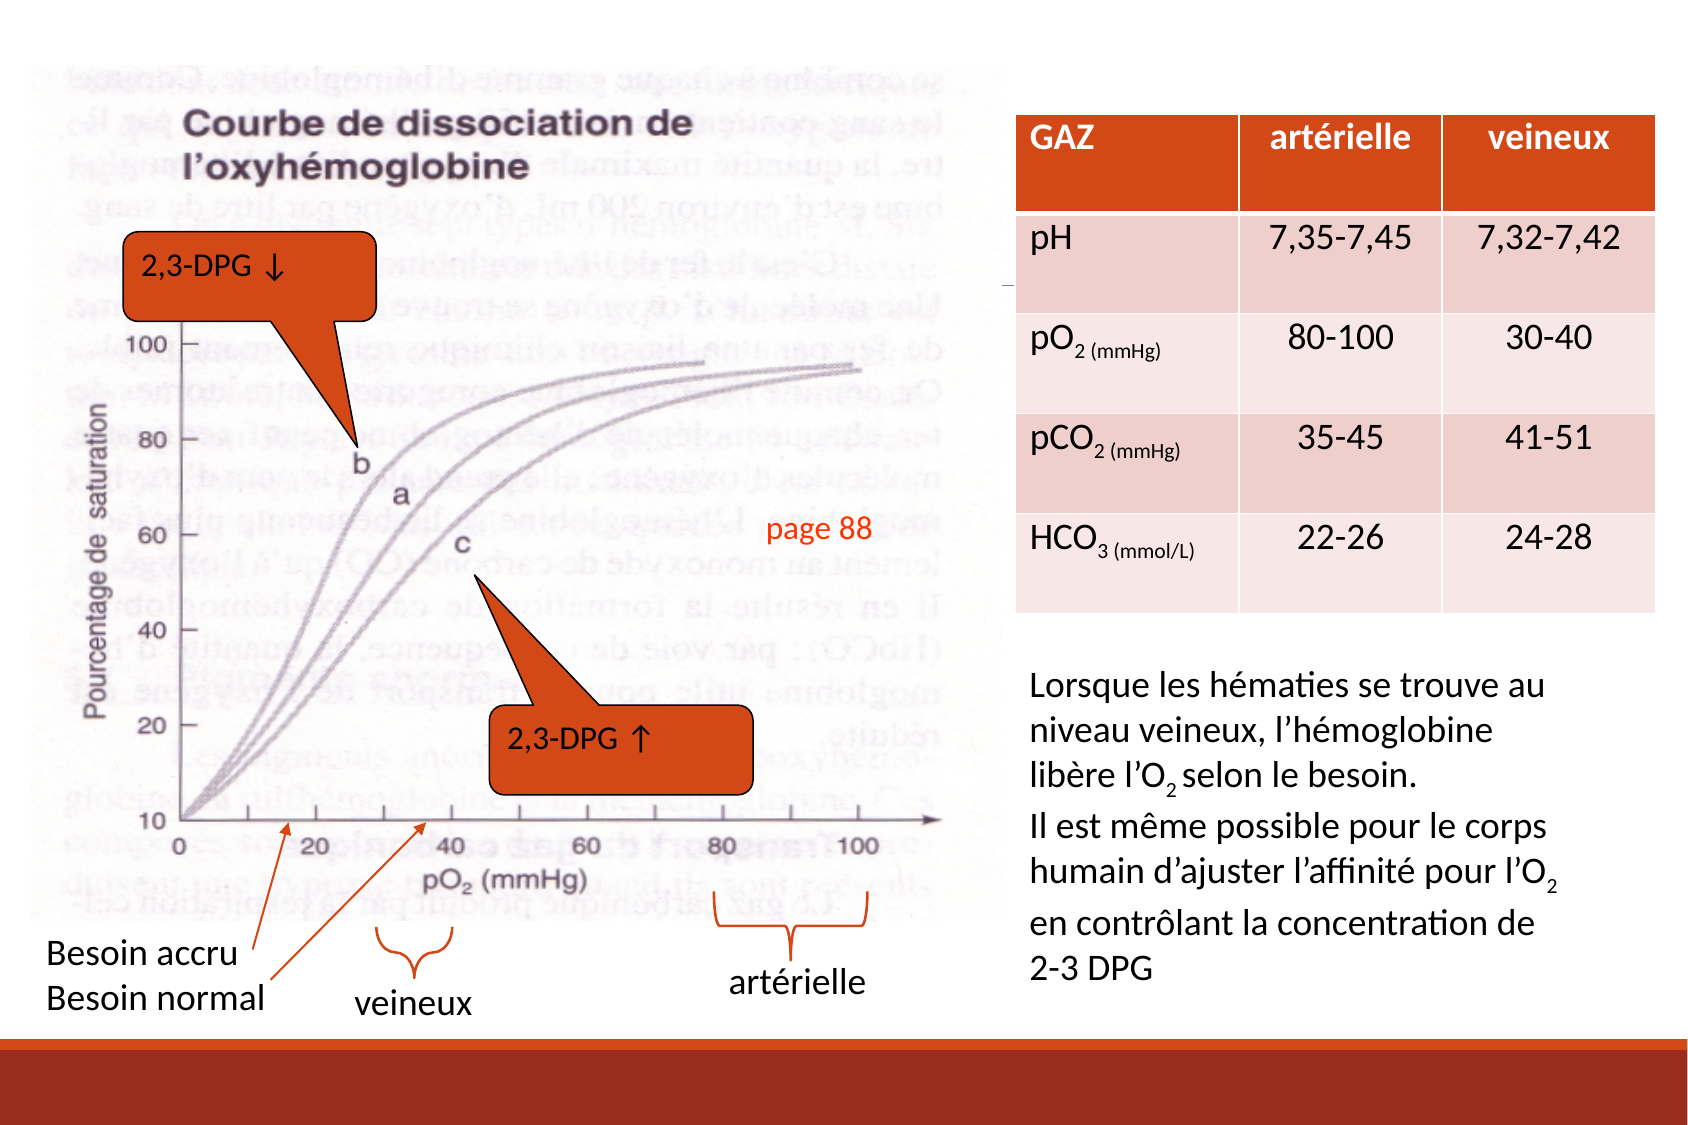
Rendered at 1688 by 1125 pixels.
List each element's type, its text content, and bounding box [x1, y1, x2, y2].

table_cell 41-51 [1443, 414, 1655, 513]
text_box [785, 928, 796, 949]
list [31, 65, 1003, 921]
text_box [435, 928, 454, 954]
table_cell pCO2 (mmHg) [1016, 414, 1238, 513]
text_box Lorsque les hématies se trouve au niveau veineux, l’hémoglobine libère l’O2 selon le besoin. Il est même possible pour le corps humain d’ajuster l’affinité pour l’O2 en contrôlant la concentration de 2-3 DPG [1014, 652, 1589, 1040]
table_cell pO2 (mmHg) [1016, 314, 1238, 413]
table_cell 35-45 [1240, 414, 1441, 513]
text_box Besoin accru Besoin normal [31, 925, 303, 1071]
table_header GAZ [1016, 115, 1238, 211]
text_box veineux [339, 970, 517, 1031]
text_box artérielle [713, 949, 891, 1010]
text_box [252, 821, 269, 950]
table_cell 30-40 [1443, 314, 1655, 413]
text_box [270, 821, 427, 981]
table_cell 7,35-7,45 [1240, 216, 1441, 313]
table_cell HCO3 (mmol/L) [1016, 514, 1238, 613]
table_cell 22-26 [1240, 514, 1441, 613]
table_cell 80-100 [1240, 314, 1441, 413]
table_cell 7,32-7,42 [1443, 216, 1655, 313]
table_cell pH [1016, 216, 1238, 313]
table_header veineux [1443, 115, 1655, 211]
table_cell 24-28 [1443, 514, 1655, 613]
table_header artérielle [1240, 115, 1441, 211]
